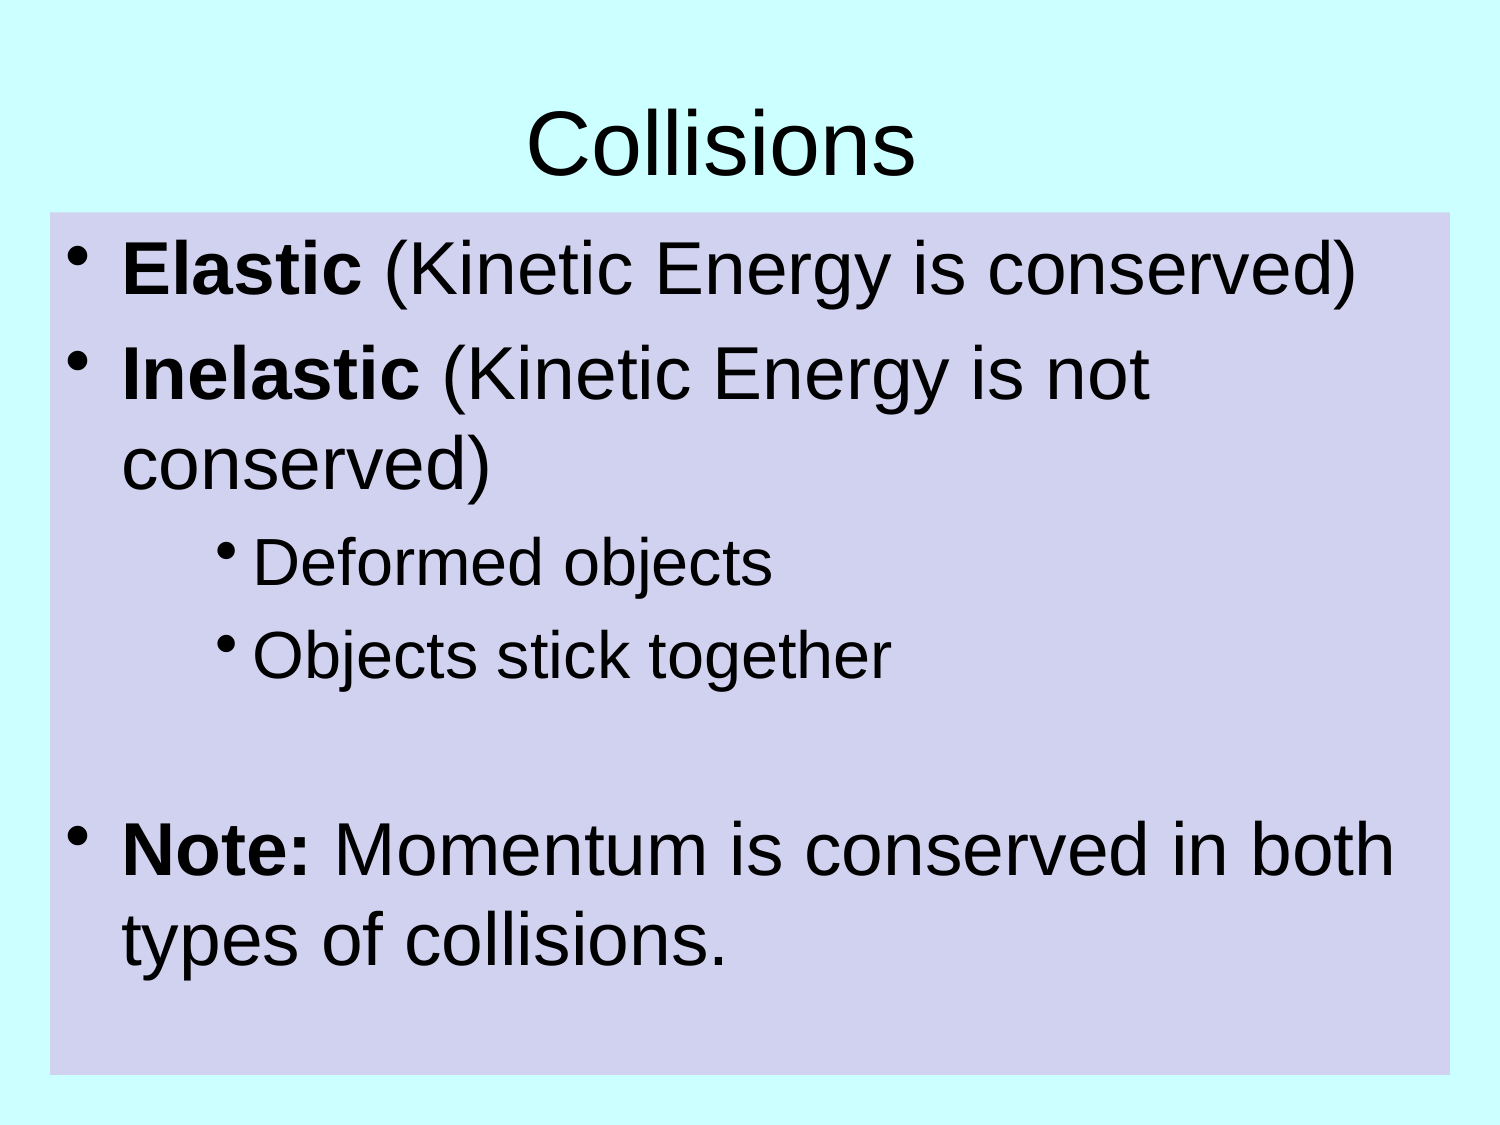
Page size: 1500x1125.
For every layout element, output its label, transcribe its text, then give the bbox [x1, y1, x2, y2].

list Elastic (Kinetic Energy is conserved) Inelastic (Kinetic Energy is not conserved) Deformed objects Objects stick together Note: Momentum is conserved in both types of collisions. [50, 212, 1450, 1075]
title Collisions [75, 45, 1425, 212]
